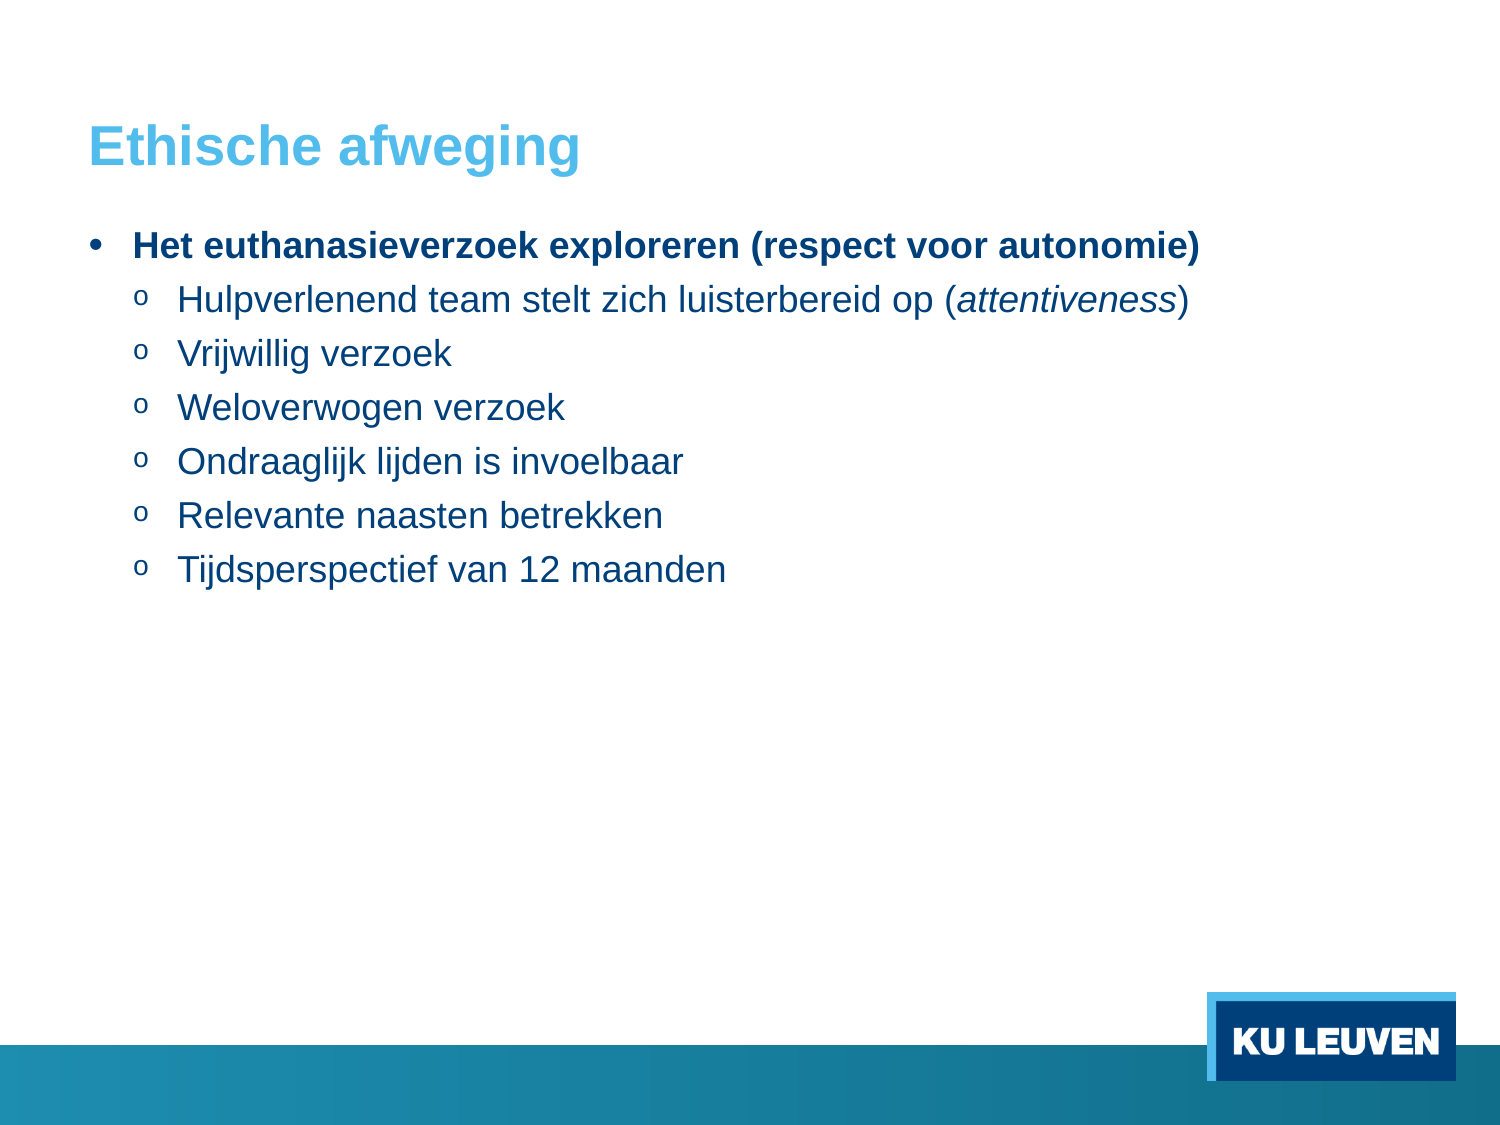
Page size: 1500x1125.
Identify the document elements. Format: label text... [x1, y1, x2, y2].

picture [1207, 992, 1456, 1081]
list Het euthanasieverzoek exploreren (respect voor autonomie) Hulpverlenend team stelt zich luisterbereid op (attentiveness) Vrijwillig verzoek Weloverwogen verzoek Ondraaglijk lijden is invoelbaar Relevante naasten betrekken Tijdsperspectief van 12 maanden [88, 221, 1456, 948]
title Ethische afweging [88, 29, 1456, 177]
